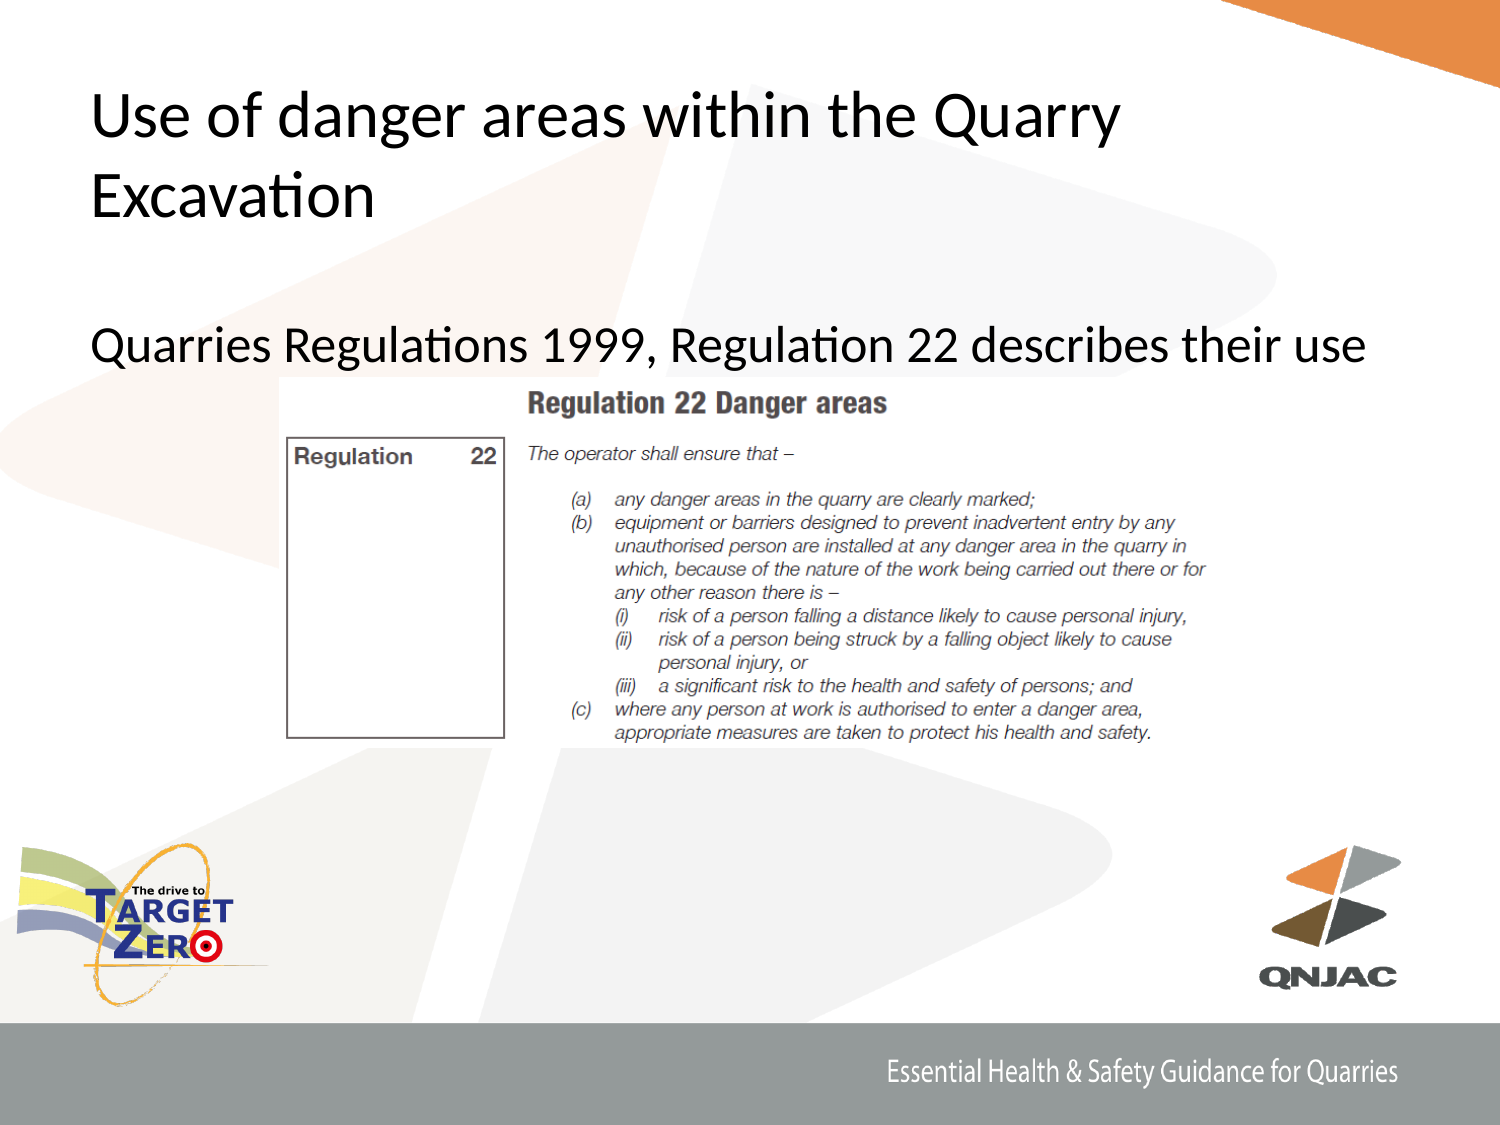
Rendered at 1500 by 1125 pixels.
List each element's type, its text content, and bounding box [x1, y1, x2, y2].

list [75, 221, 1425, 931]
picture [0, 0, 1500, 1125]
title Use of danger areas within the Quarry Excavation Quarries Regulations 1999, Regulation 22 describes their use [75, 105, 1425, 221]
